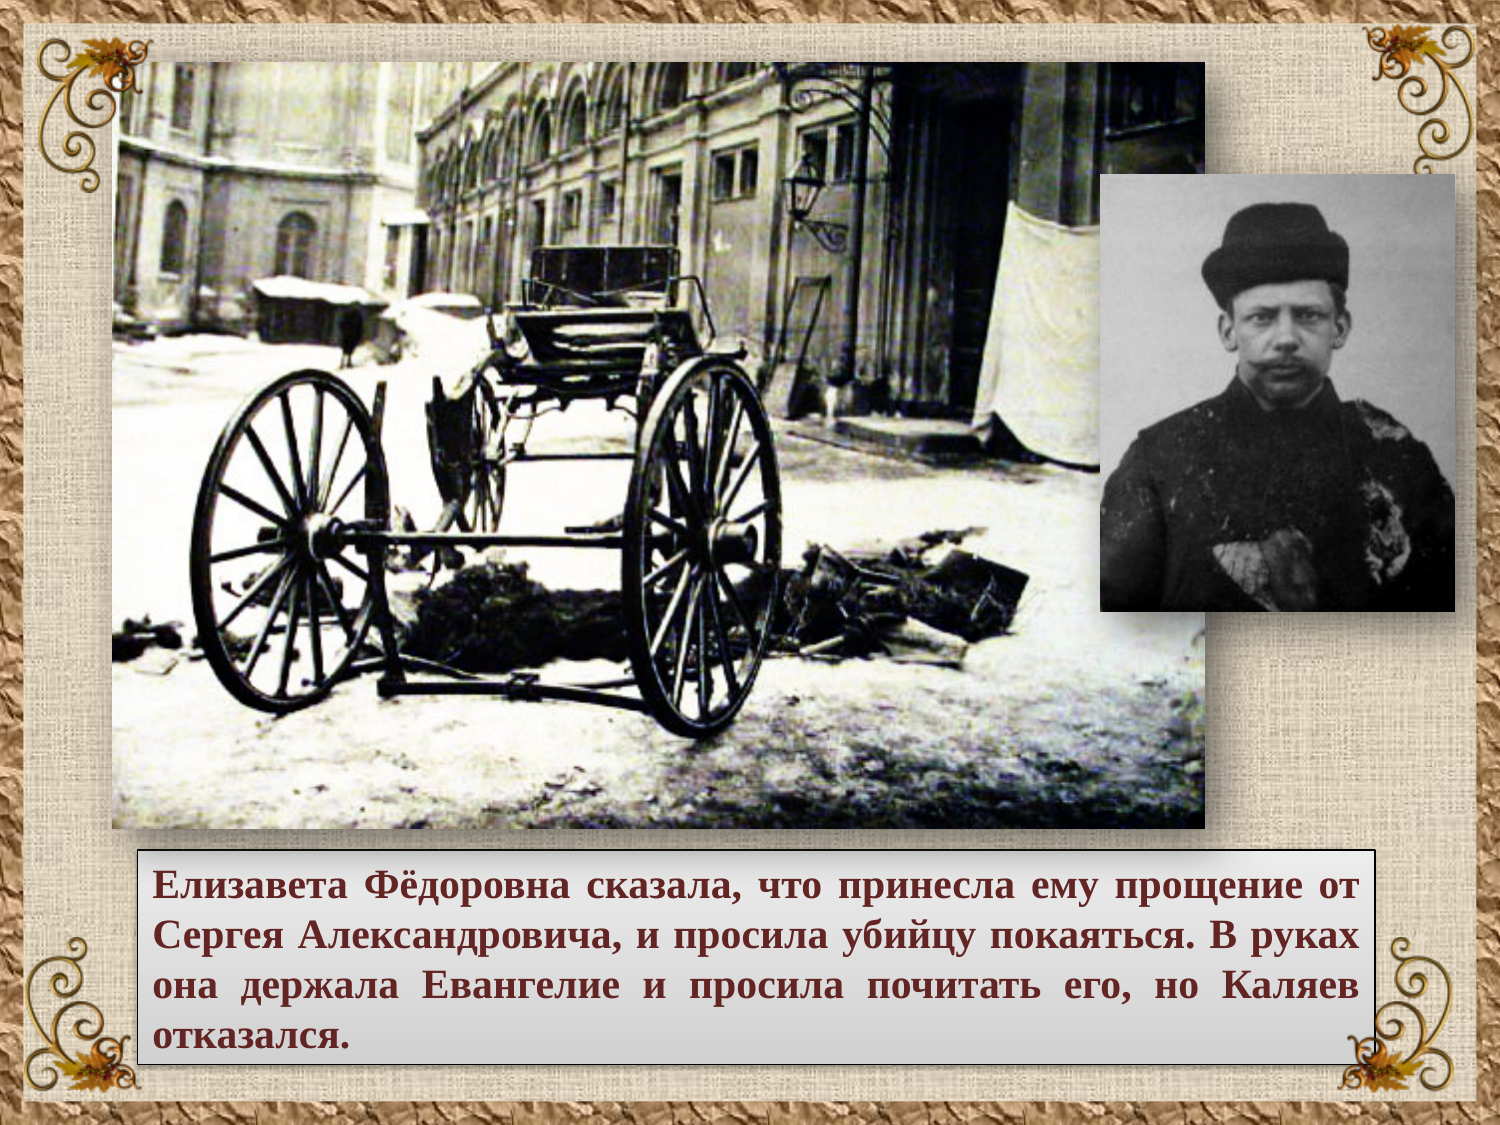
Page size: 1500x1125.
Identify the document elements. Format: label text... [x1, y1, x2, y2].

picture [24, 24, 1476, 1099]
text_box [0, 0, 1500, 1125]
text_box Елизавета Фёдоровна сказала, что принесла ему прощение от Сергея Александровича, и просила убийцу покаяться. В руках она держала Евангелие и просила почитать его, но Каляев отказался. [137, 849, 1376, 1065]
